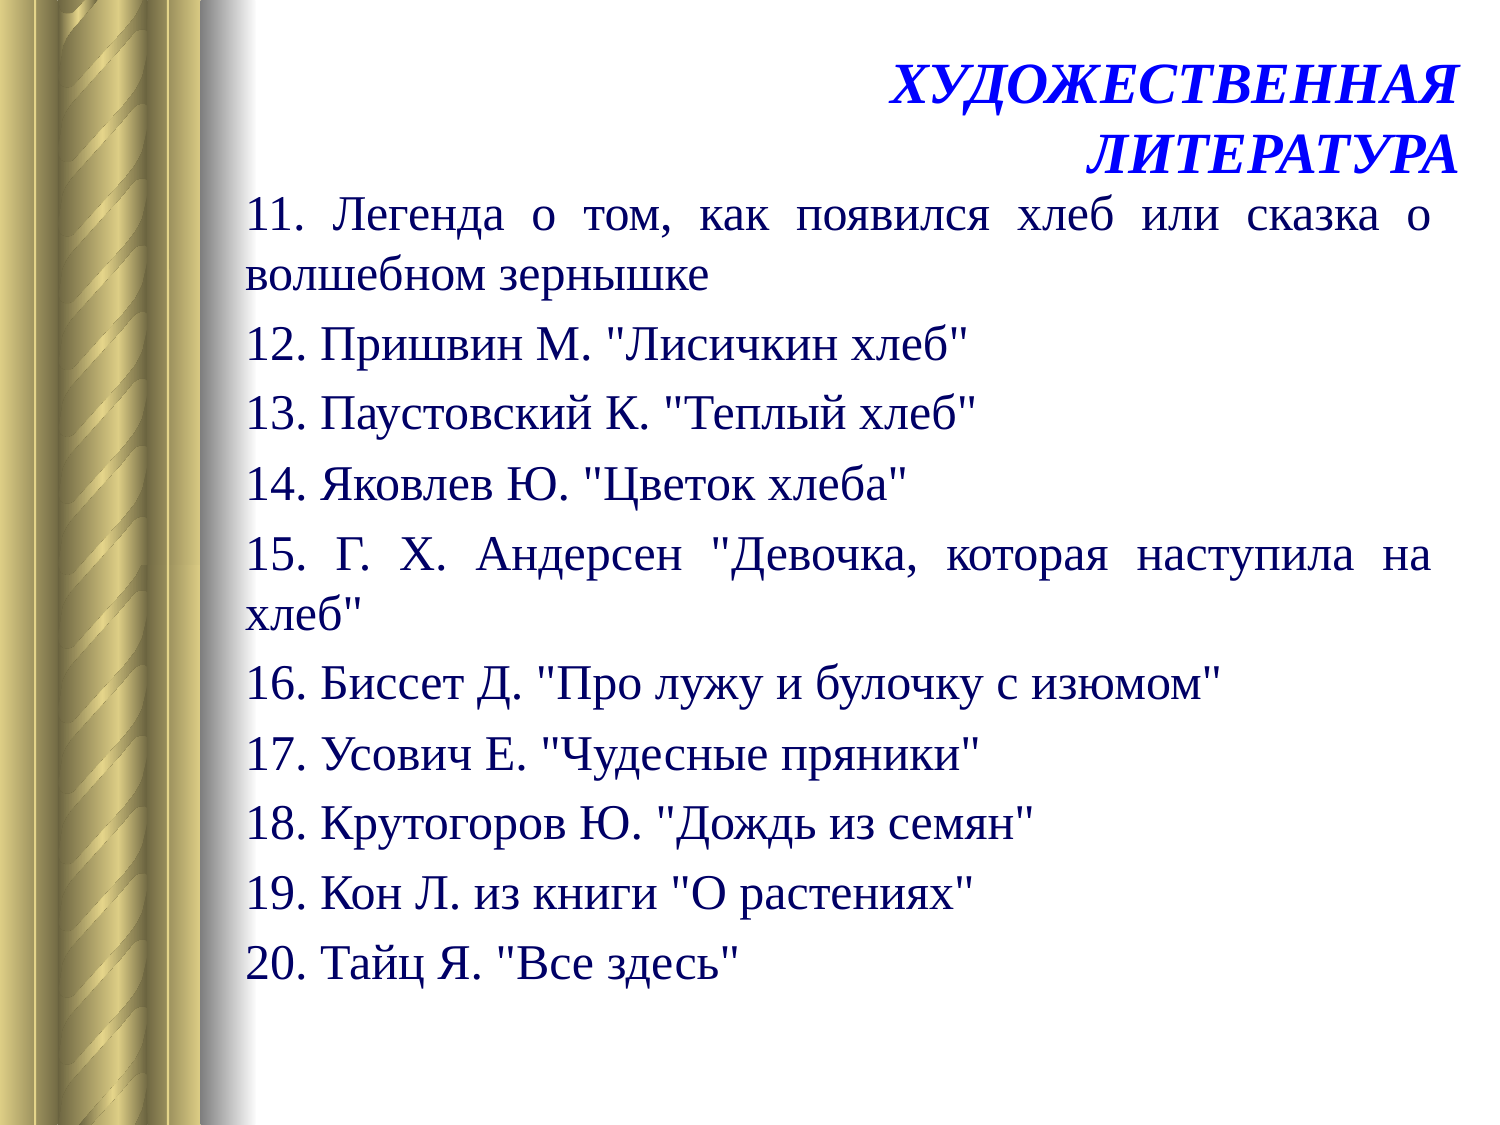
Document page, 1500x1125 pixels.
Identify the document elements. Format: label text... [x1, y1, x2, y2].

text_box 11. Легенда о том, как появился хлеб или сказка о волшебном зернышке 12. Пришвин М. "Лисичкин хлеб" 13. Паустовский К. "Теплый хлеб" 14. Яковлев Ю. "Цветок хлеба" 15. Г. Х. Андерсен "Девочка, которая наступила на хлеб" 16. Биссет Д. "Про лужу и булочку с изюмом" 17. Усович Е. "Чудесные пряники" 18. Крутогоров Ю. "Дождь из семян" 19. Кон Л. из книги "О растениях" 20. Тайц Я. "Все здесь" [230, 172, 1447, 1068]
text_box ХУДОЖЕСТВЕННАЯ ЛИТЕРАТУРА [714, 37, 1475, 185]
